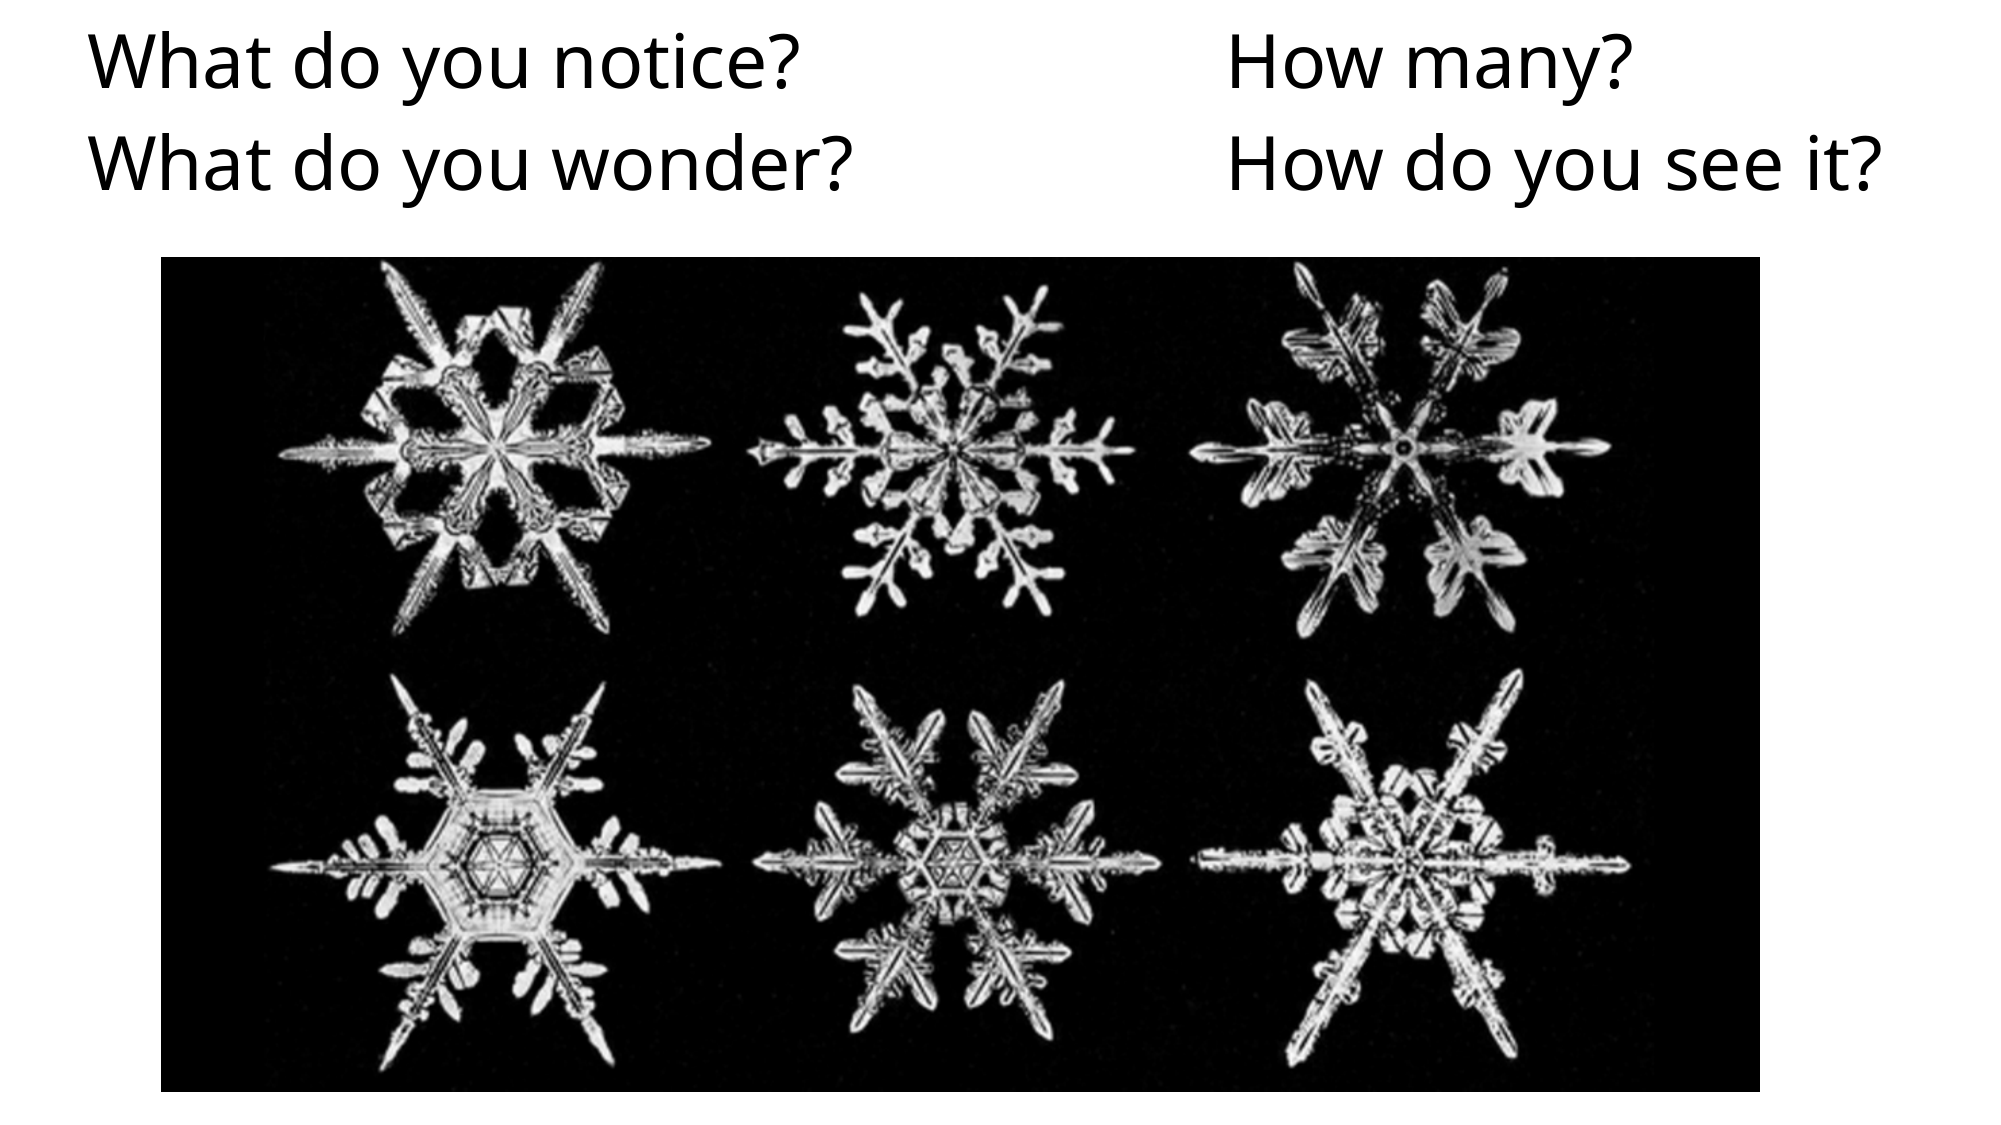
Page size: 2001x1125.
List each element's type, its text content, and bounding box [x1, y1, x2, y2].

picture [161, 257, 1760, 1092]
text_box What do you notice? What do you wonder? [72, 16, 1000, 229]
text_box How many? How do you see it? [1211, 16, 1949, 258]
